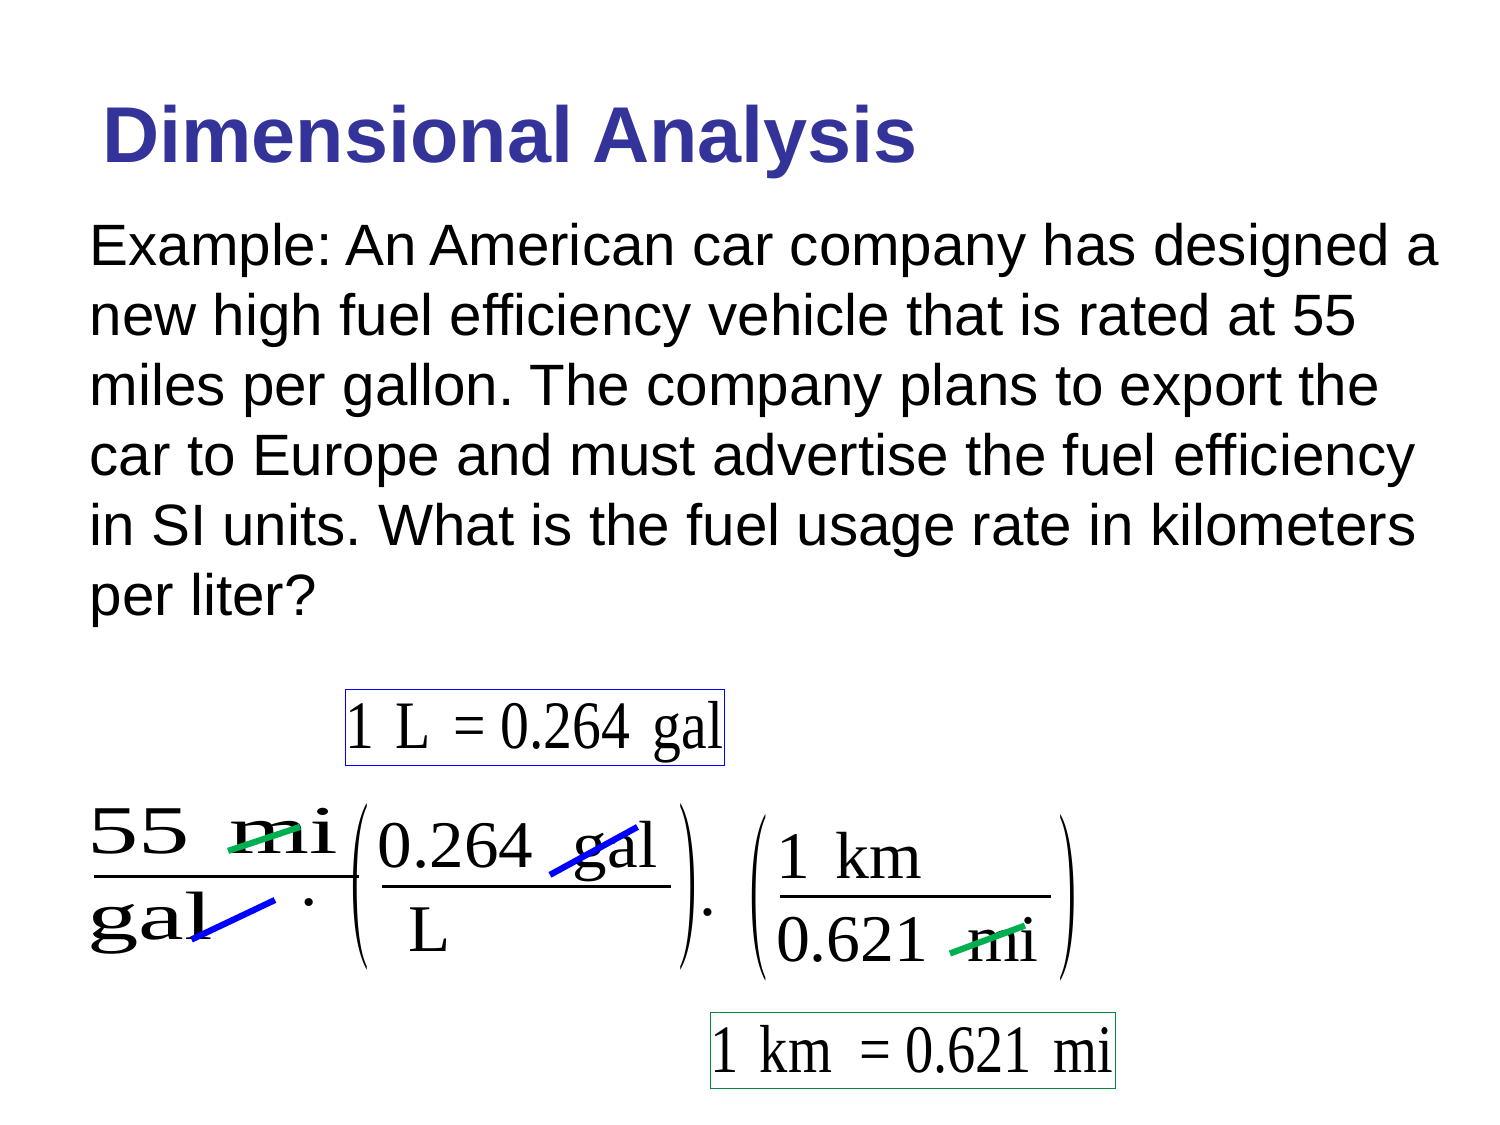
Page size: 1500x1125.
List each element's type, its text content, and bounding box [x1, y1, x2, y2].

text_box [549, 826, 638, 876]
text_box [191, 899, 276, 940]
text_box [150, 225, 1300, 236]
text_box Example: An American car company has designed a new high fuel efficiency vehicle that is rated at 55 miles per gallon. The company plans to export the car to Europe and must advertise the fuel efficiency in SI units. What is the fuel usage rate in kilometers per liter? [75, 199, 1463, 635]
text_box Dimensional Analysis [87, 37, 1438, 225]
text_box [227, 826, 301, 852]
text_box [949, 925, 1026, 954]
